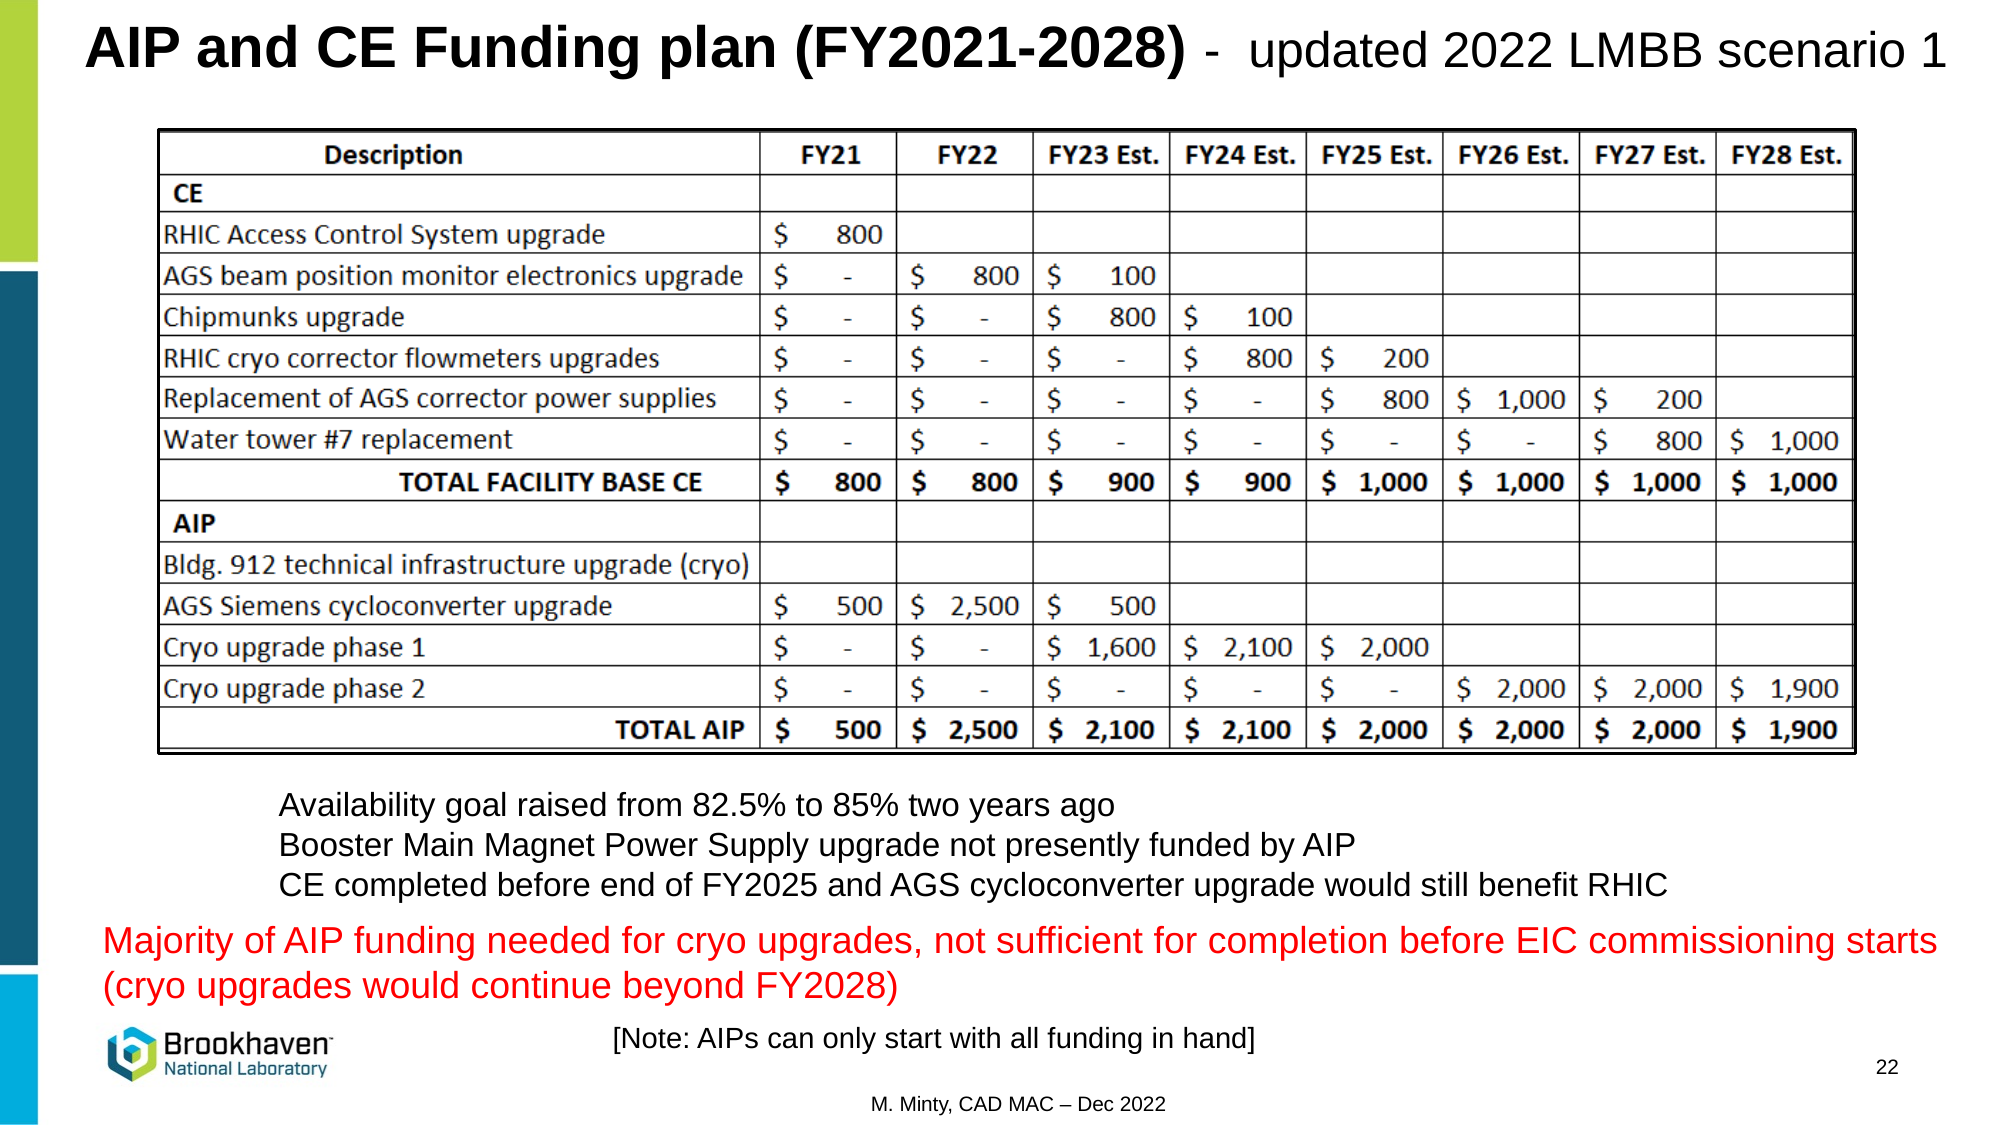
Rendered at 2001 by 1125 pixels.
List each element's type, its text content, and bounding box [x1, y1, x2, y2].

text_box M. Minty, CAD MAC – Dec 2022 [38, 1083, 1999, 1123]
text_box [Note: AIPs can only start with all funding in hand] [597, 1012, 1598, 1063]
text_box AIP and CE Funding plan (FY2021-2028) - updated 2022 LMBB scenario 1 [36, 10, 1997, 106]
slide_number 22 [1835, 1036, 1907, 1083]
text_box Majority of AIP funding needed for cryo upgrades, not sufficient for completion before EIC commissioning starts (cryo upgrades would continue beyond FY2028) [87, 908, 1993, 1014]
picture [0, 0, 2001, 1125]
text_box Availability goal raised from 82.5% to 85% two years ago Booster Main Magnet Power Supply upgrade not presently funded by AIP CE completed before end of FY2025 and AGS cycloconverter upgrade would still benefit RHIC [263, 775, 1914, 908]
